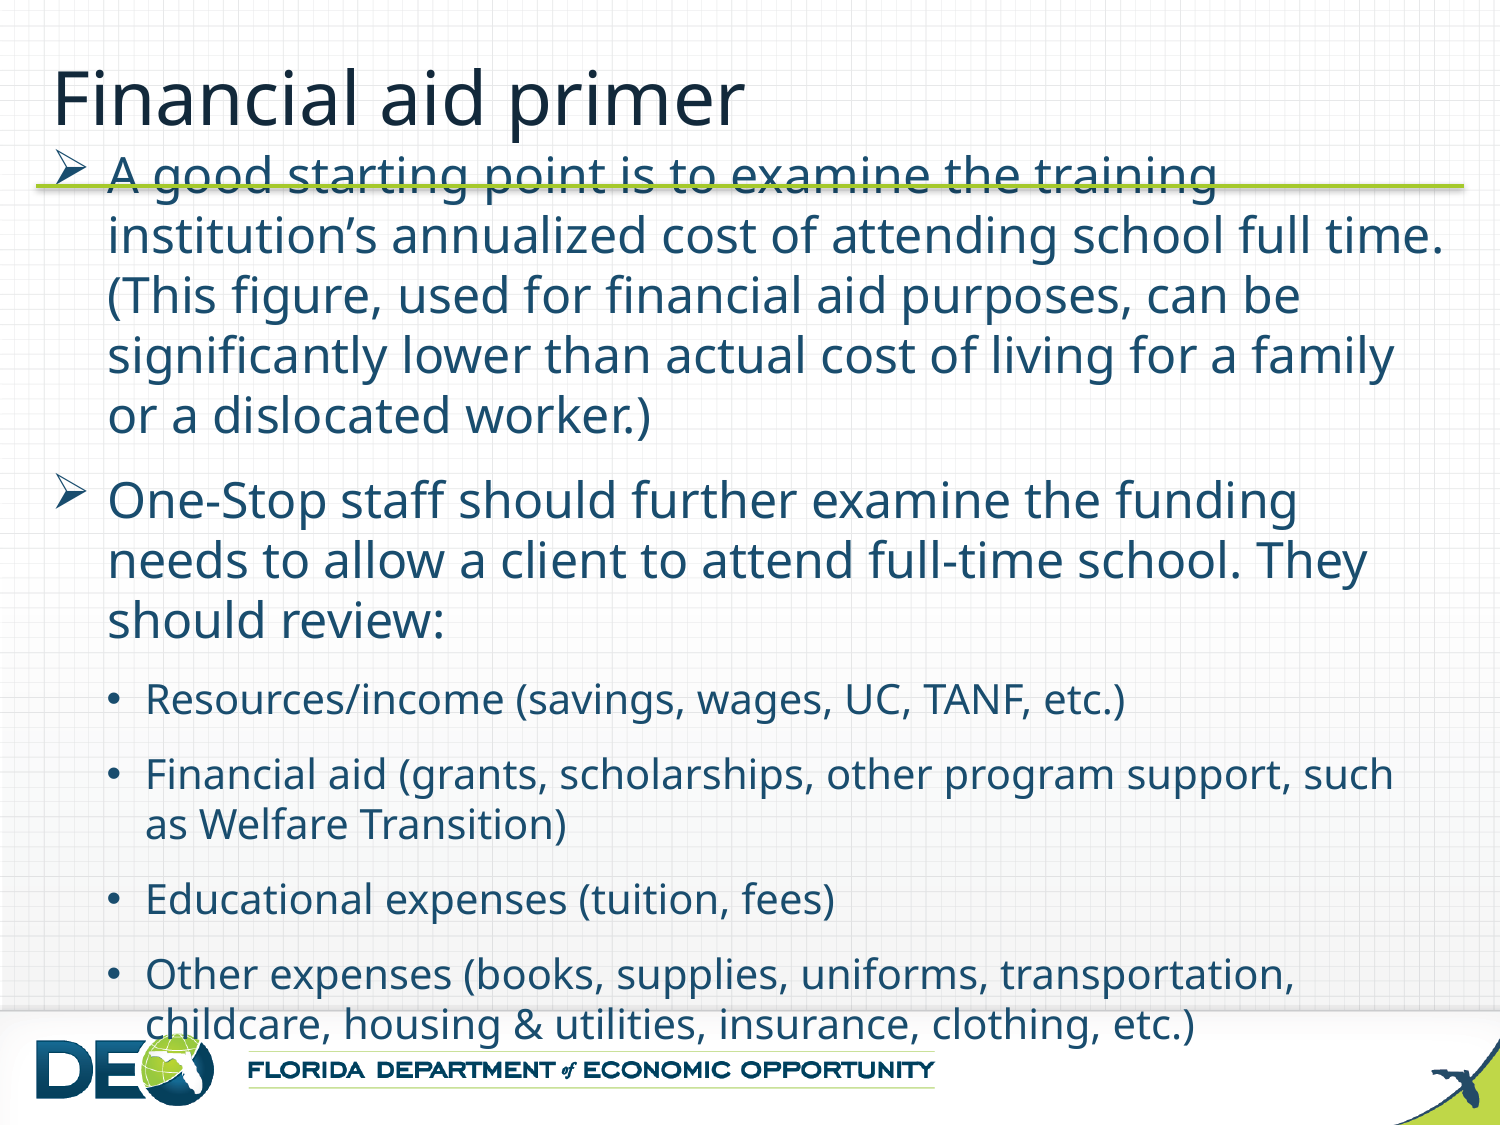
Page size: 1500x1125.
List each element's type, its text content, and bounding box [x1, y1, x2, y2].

picture [0, 0, 1500, 1125]
text_box A good starting point is to examine the training institution’s annualized cost of attending school full time. (This figure, used for financial aid purposes, can be significantly lower than actual cost of living for a family or a dislocated worker.) One-Stop staff should further examine the funding needs to allow a client to attend full-time school. They should review: Resources/income (savings, wages, UC, TANF, etc.) Financial aid (grants, scholarships, other program support, such as Welfare Transition) Educational expenses (tuition, fees) Other expenses (books, supplies, uniforms, transportation, childcare, housing & utilities, insurance, clothing, etc.) [36, 196, 1464, 1006]
text_box Financial aid primer [36, 30, 1464, 161]
